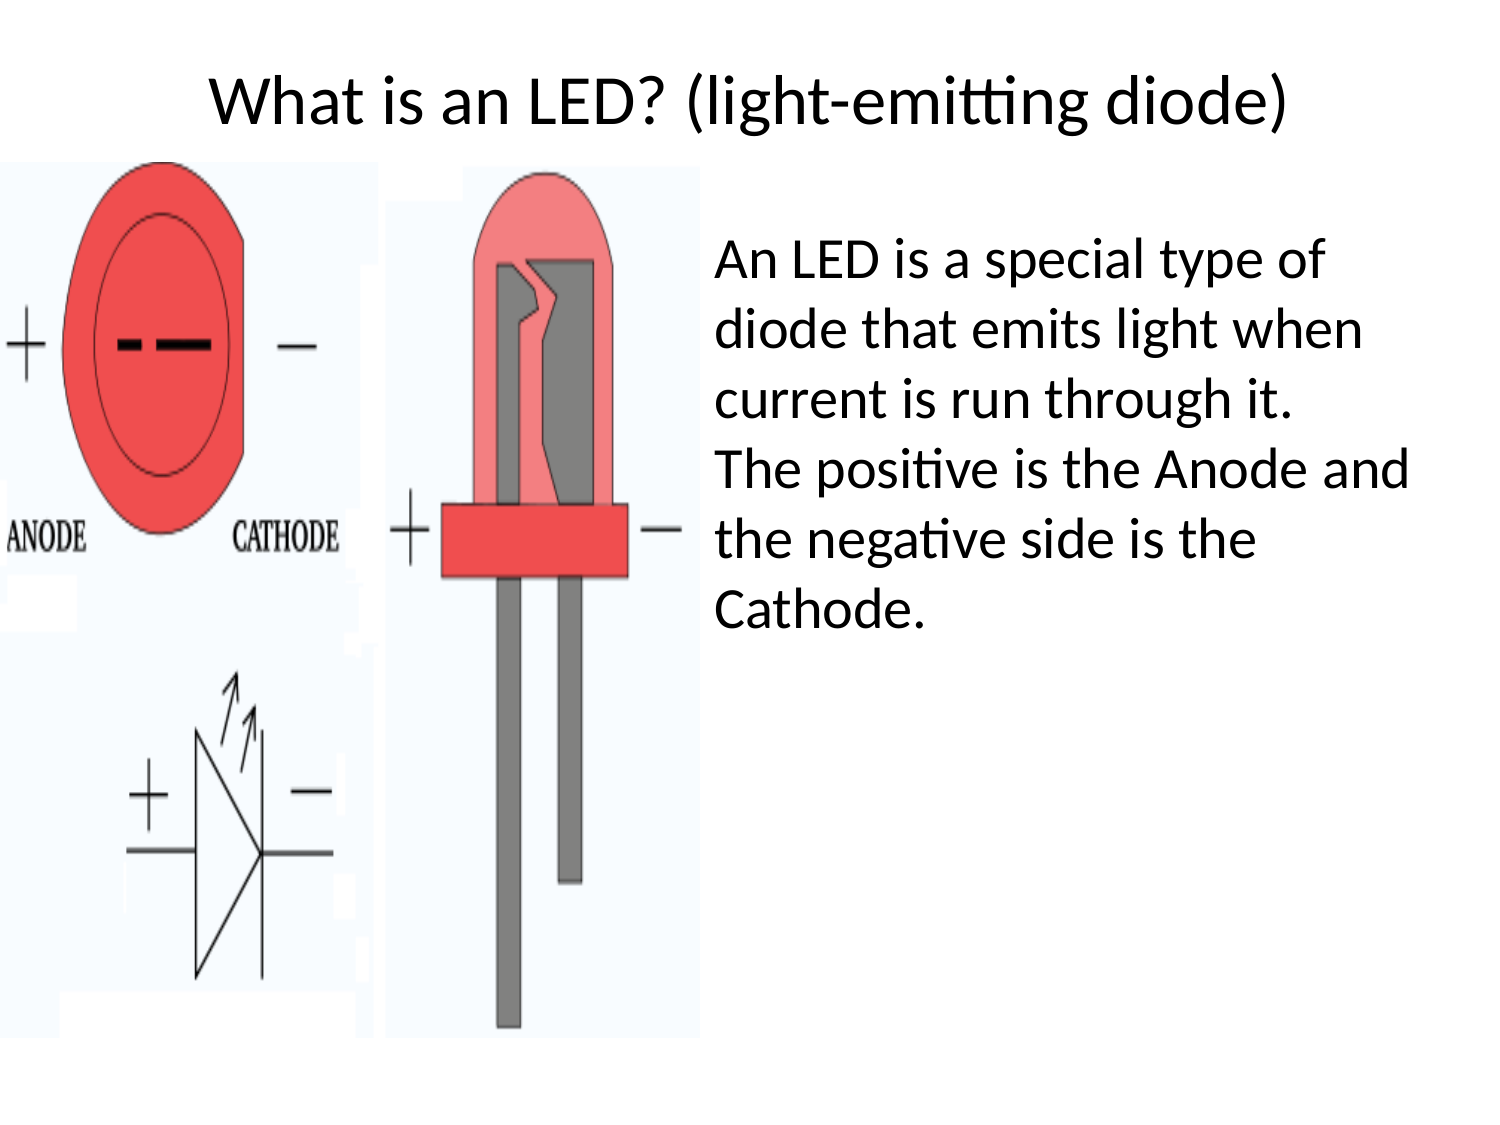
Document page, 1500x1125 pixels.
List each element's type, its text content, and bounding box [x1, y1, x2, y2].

text_box An LED is a special type of diode that emits light when current is run through it. The positive is the Anode and the negative side is the Cathode. [704, 212, 1450, 648]
title What is an LED? (light-emitting diode) [75, 45, 1425, 212]
picture [0, 162, 701, 1038]
